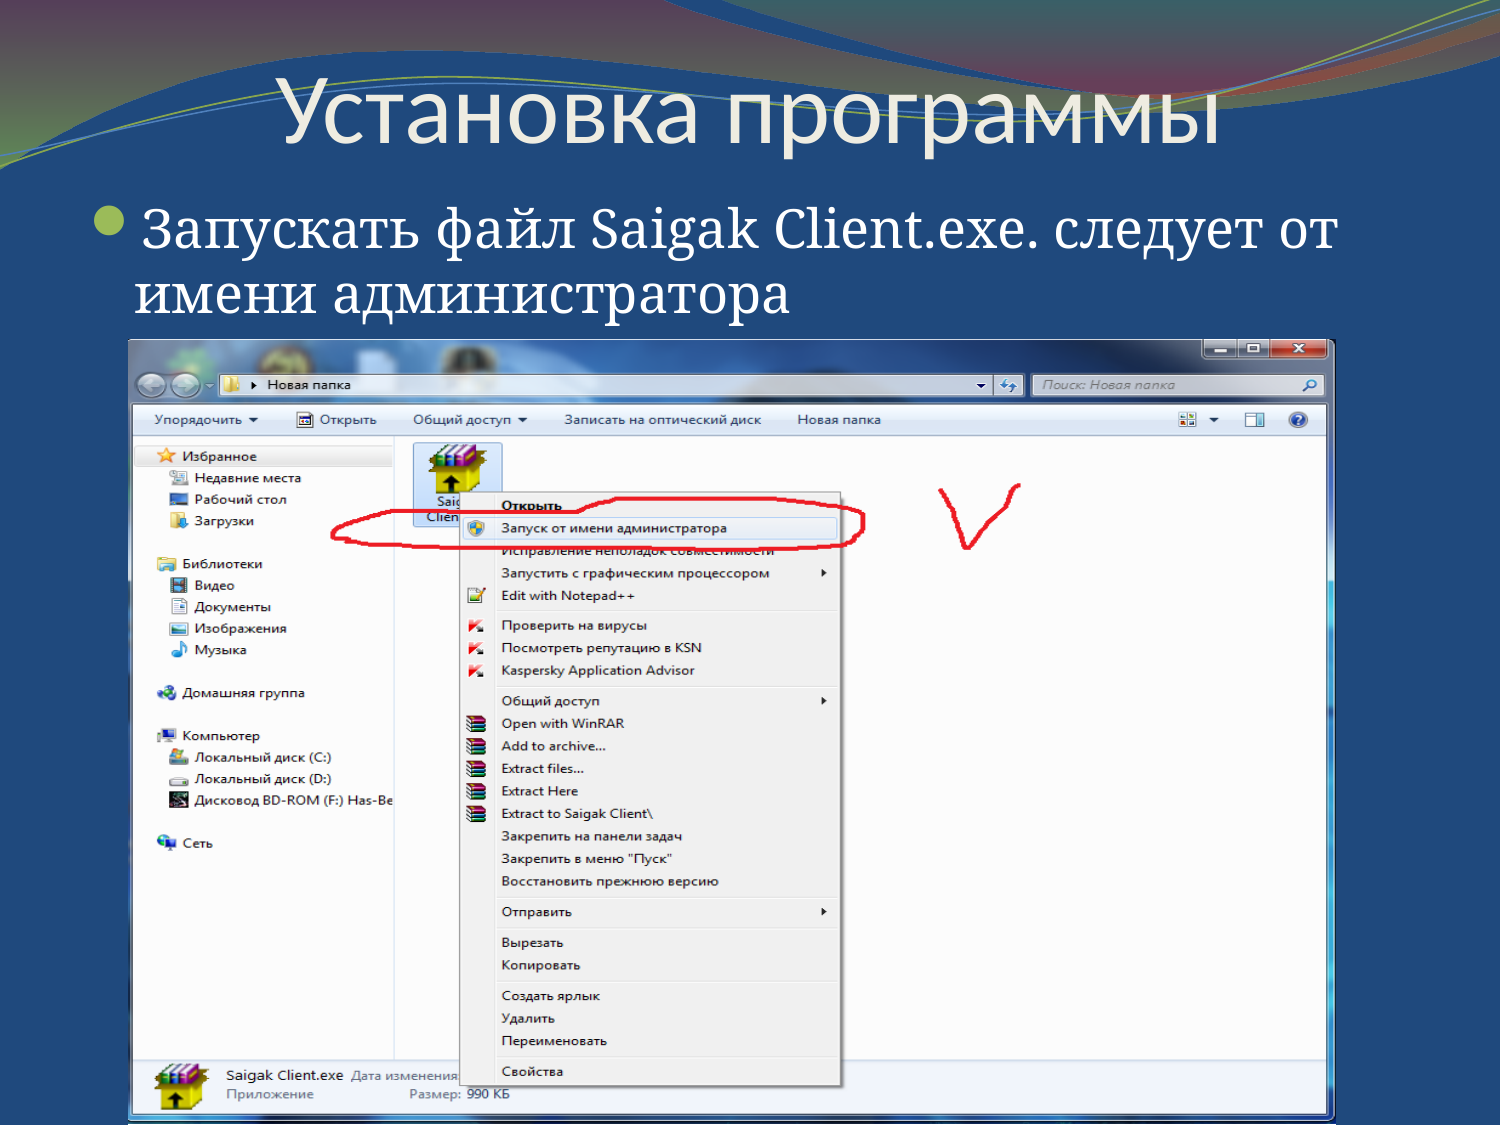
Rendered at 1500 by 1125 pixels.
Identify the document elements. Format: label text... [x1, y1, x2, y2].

title Установка программы [75, 35, 1425, 164]
list Запускать файл Saigak Client.exe. следует от имени администратора [75, 187, 1425, 1038]
picture [128, 339, 1337, 1125]
